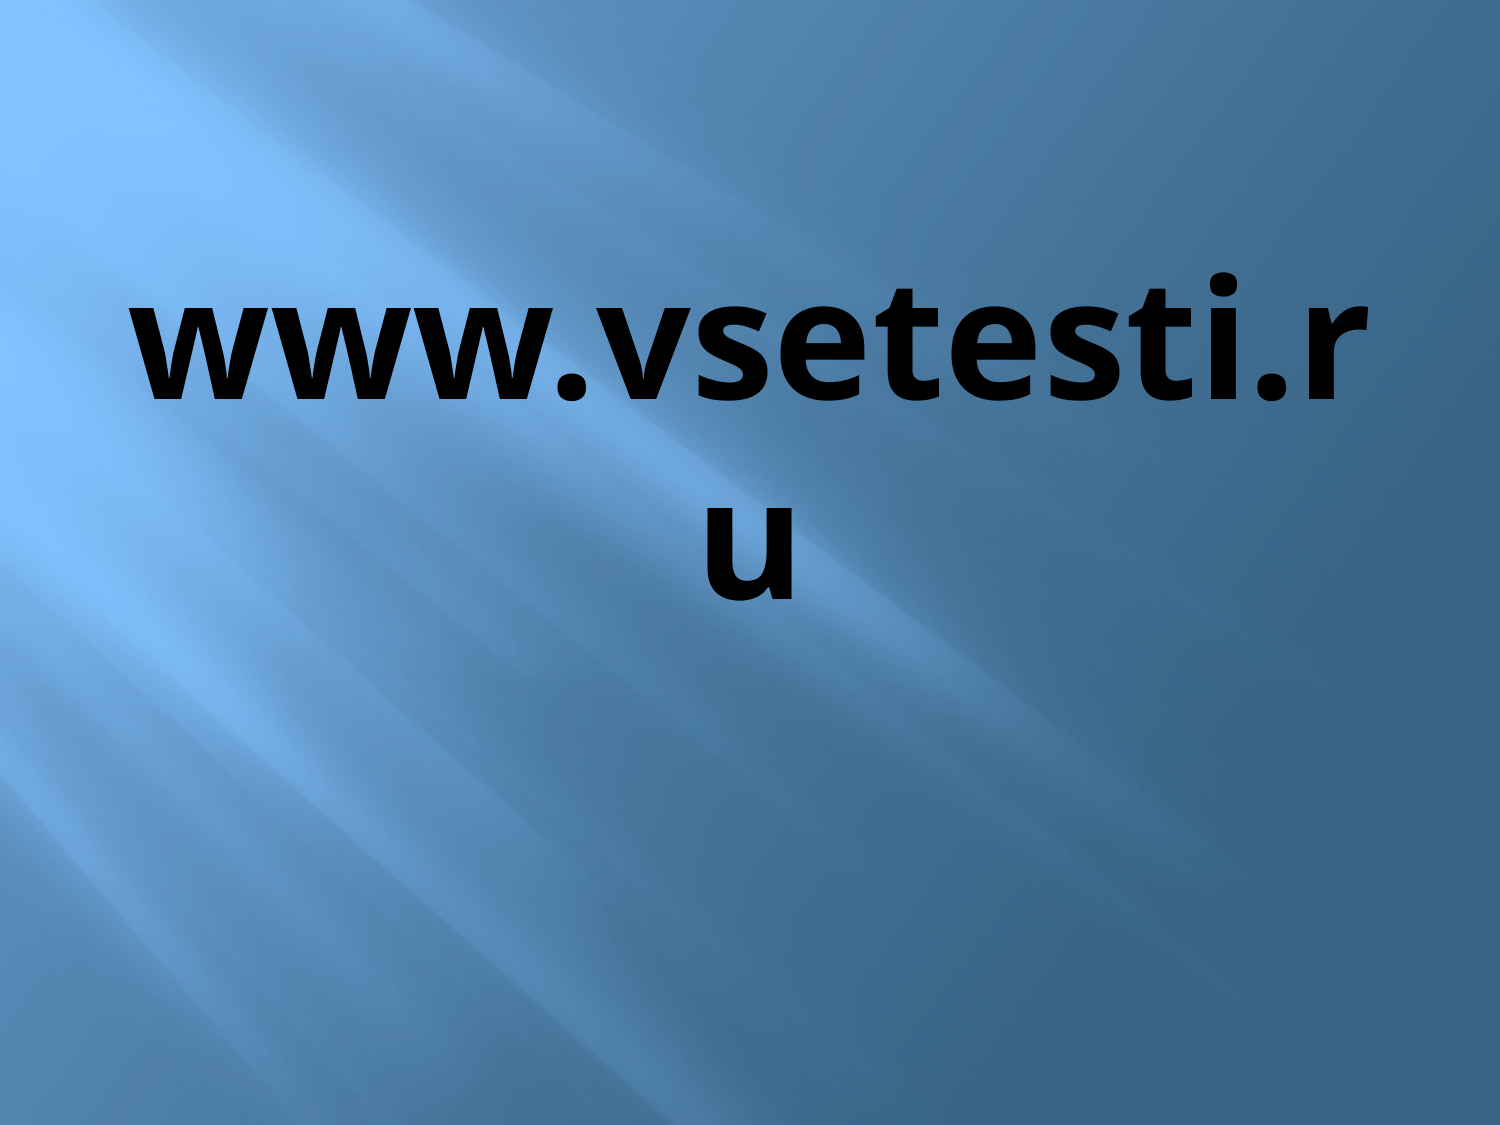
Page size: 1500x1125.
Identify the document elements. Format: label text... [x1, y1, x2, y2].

title www.vsetesti.ru [75, 45, 1425, 821]
